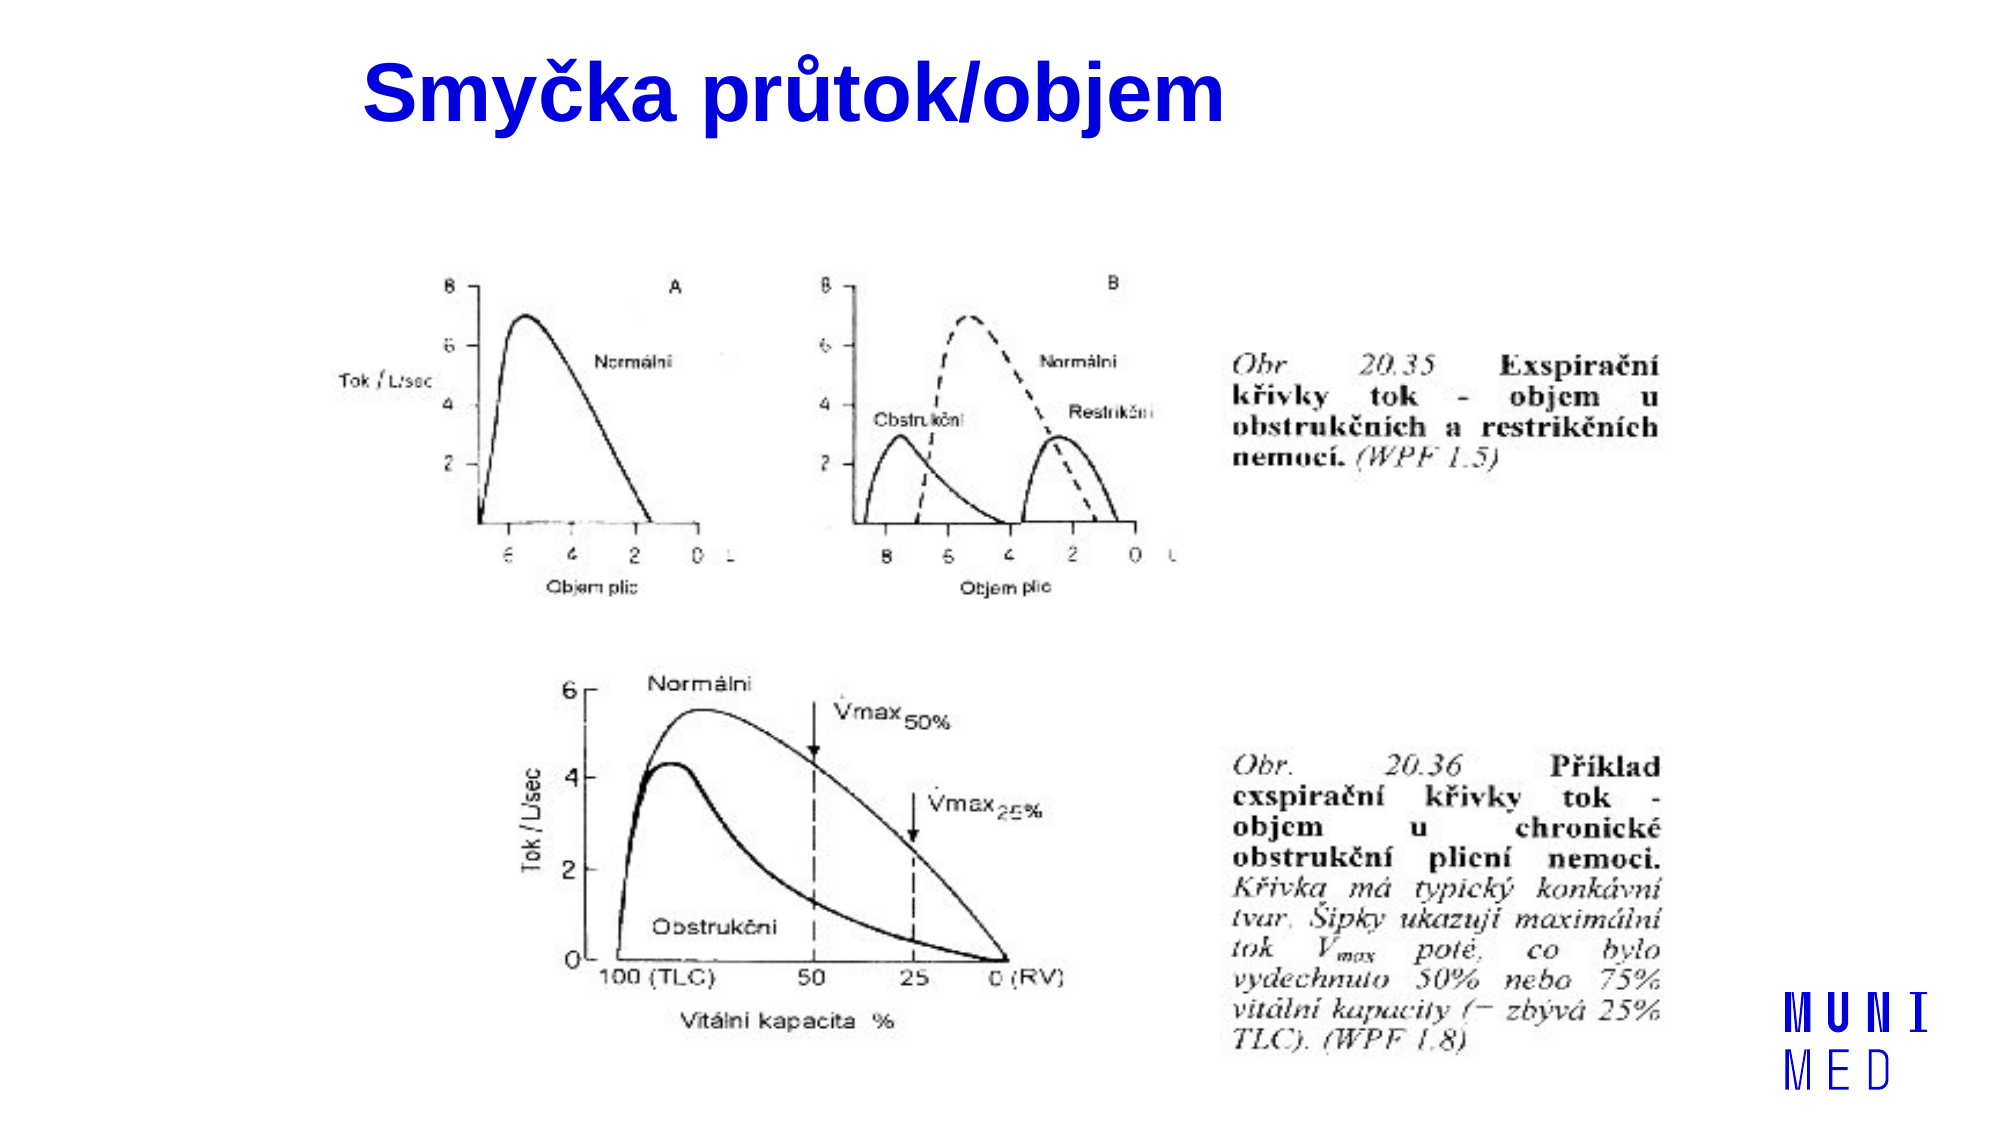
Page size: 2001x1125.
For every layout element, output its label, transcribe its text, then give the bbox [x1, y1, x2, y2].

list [314, 255, 1697, 1078]
title Smyčka průtok/objem [362, 54, 1638, 244]
